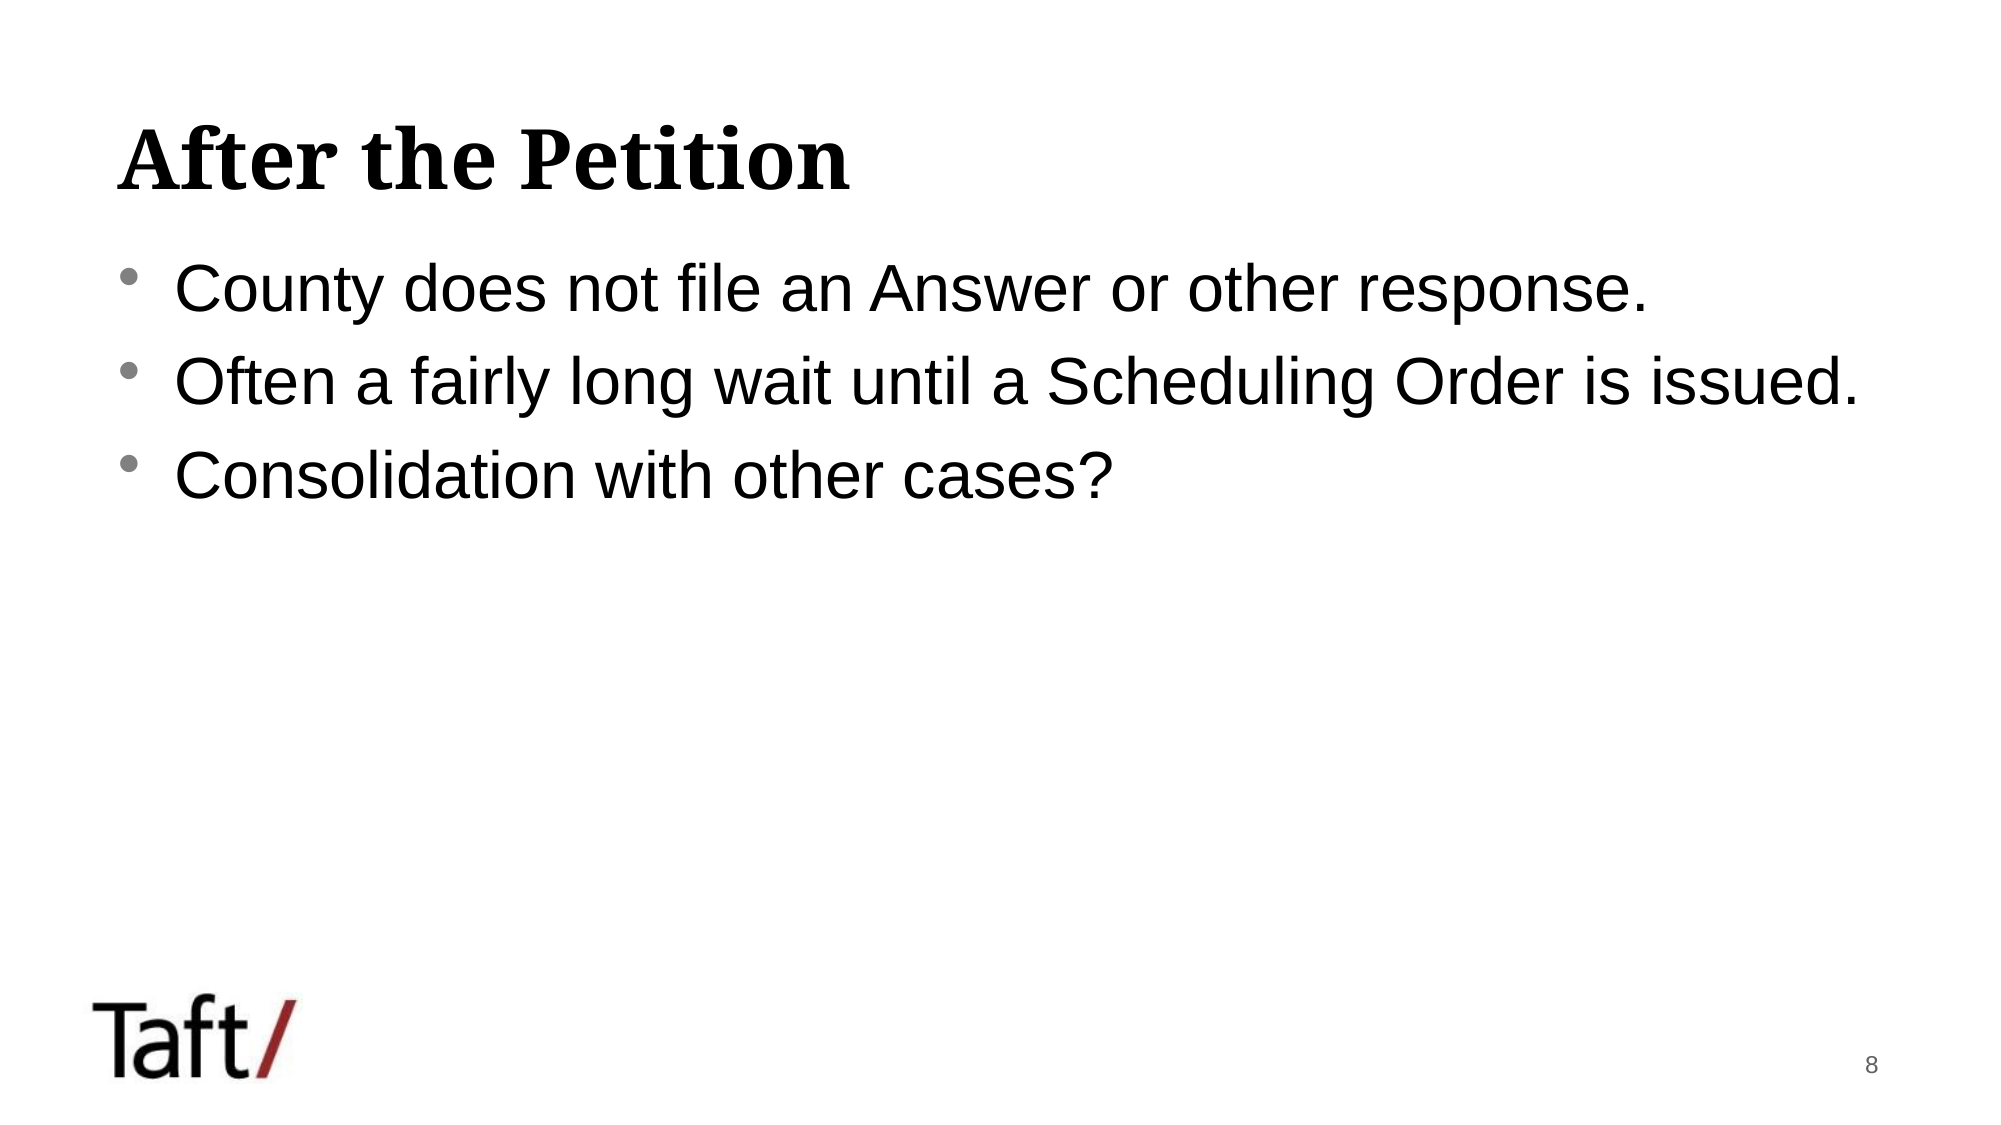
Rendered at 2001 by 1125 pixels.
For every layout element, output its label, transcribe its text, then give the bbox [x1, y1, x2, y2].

list County does not file an Answer or other response. Often a fairly long wait until a Scheduling Order is issued. Consolidation with other cases? [99, 235, 1900, 907]
title After the Petition [99, 62, 1900, 235]
picture [83, 971, 303, 1084]
